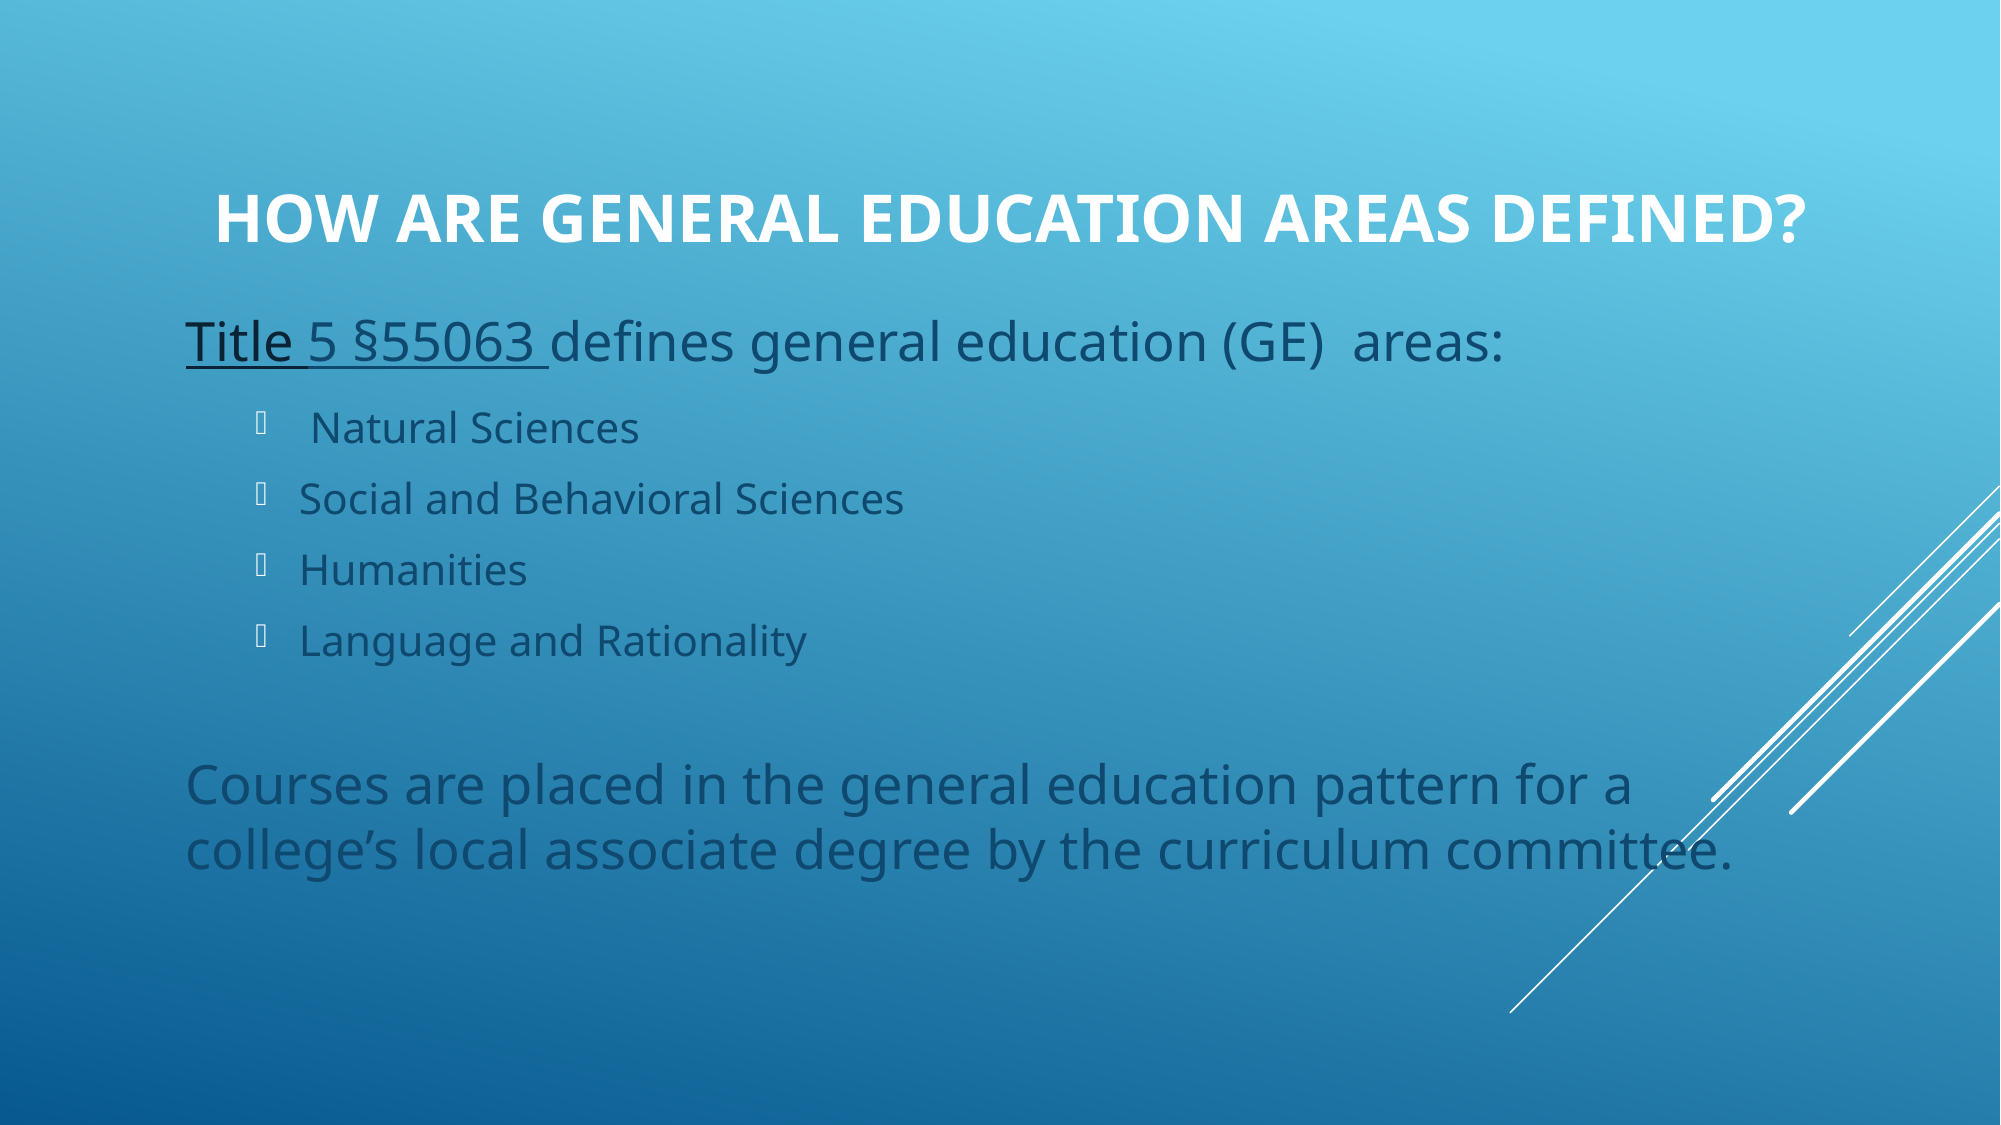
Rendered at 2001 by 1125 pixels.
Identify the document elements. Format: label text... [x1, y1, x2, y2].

title How are general education areas defined? [198, 132, 1893, 380]
list Title 5 §55063 defines general education (GE) areas: Natural Sciences Social and Behavioral Sciences Humanities Language and Rationality Courses are placed in the general education pattern for a college’s local associate degree by the curriculum committee. [170, 297, 1875, 891]
